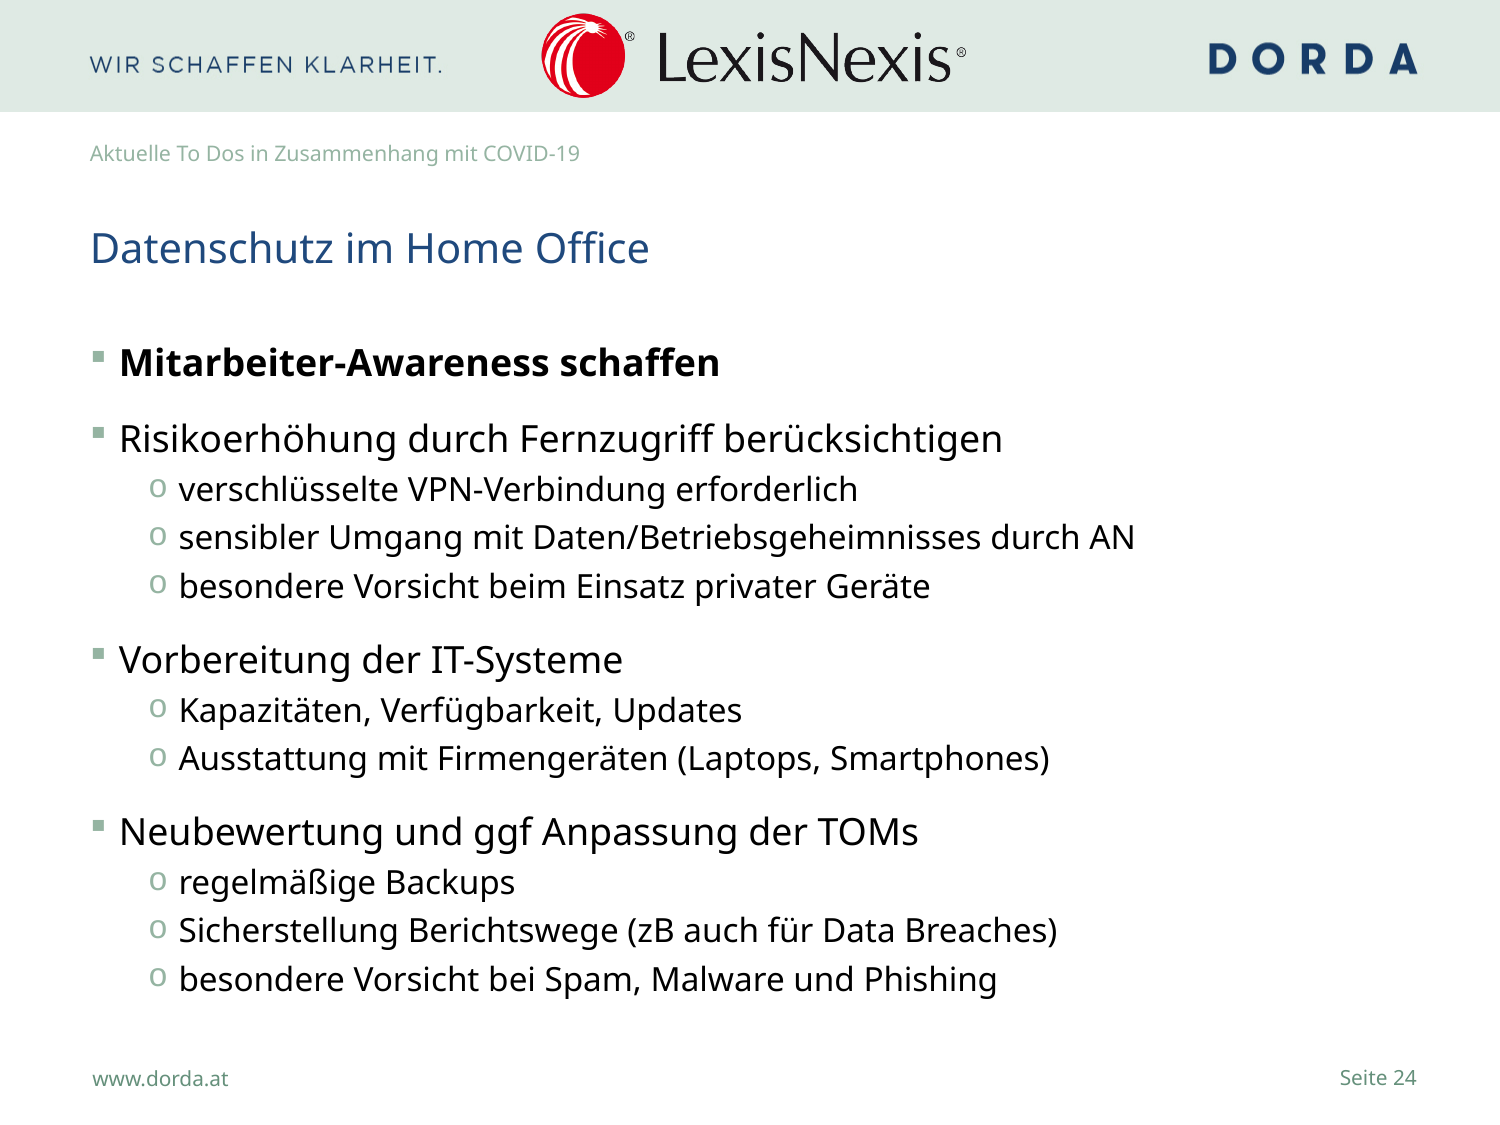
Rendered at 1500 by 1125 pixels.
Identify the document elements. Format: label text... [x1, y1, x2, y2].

picture [0, 0, 1500, 112]
title Aktuelle To Dos in Zusammenhang mit COVID-19 [75, 132, 1425, 200]
list Datenschutz im Home Office [75, 213, 1474, 281]
list Mitarbeiter-Awareness schaffen Risikoerhöhung durch Fernzugriff berücksichtigen verschlüsselte VPN-Verbindung erforderlich sensibler Umgang mit Daten/Betriebsgeheimnisses durch AN besondere Vorsicht beim Einsatz privater Geräte Vorbereitung der IT-Systeme Kapazitäten, Verfügbarkeit, Updates Ausstattung mit Firmengeräten (Laptops, Smartphones) Neubewertung und ggf Anpassung der TOMs regelmäßige Backups Sicherstellung Berichtswege (zB auch für Data Breaches) besondere Vorsicht bei Spam, Malware und Phishing [75, 309, 1425, 1072]
